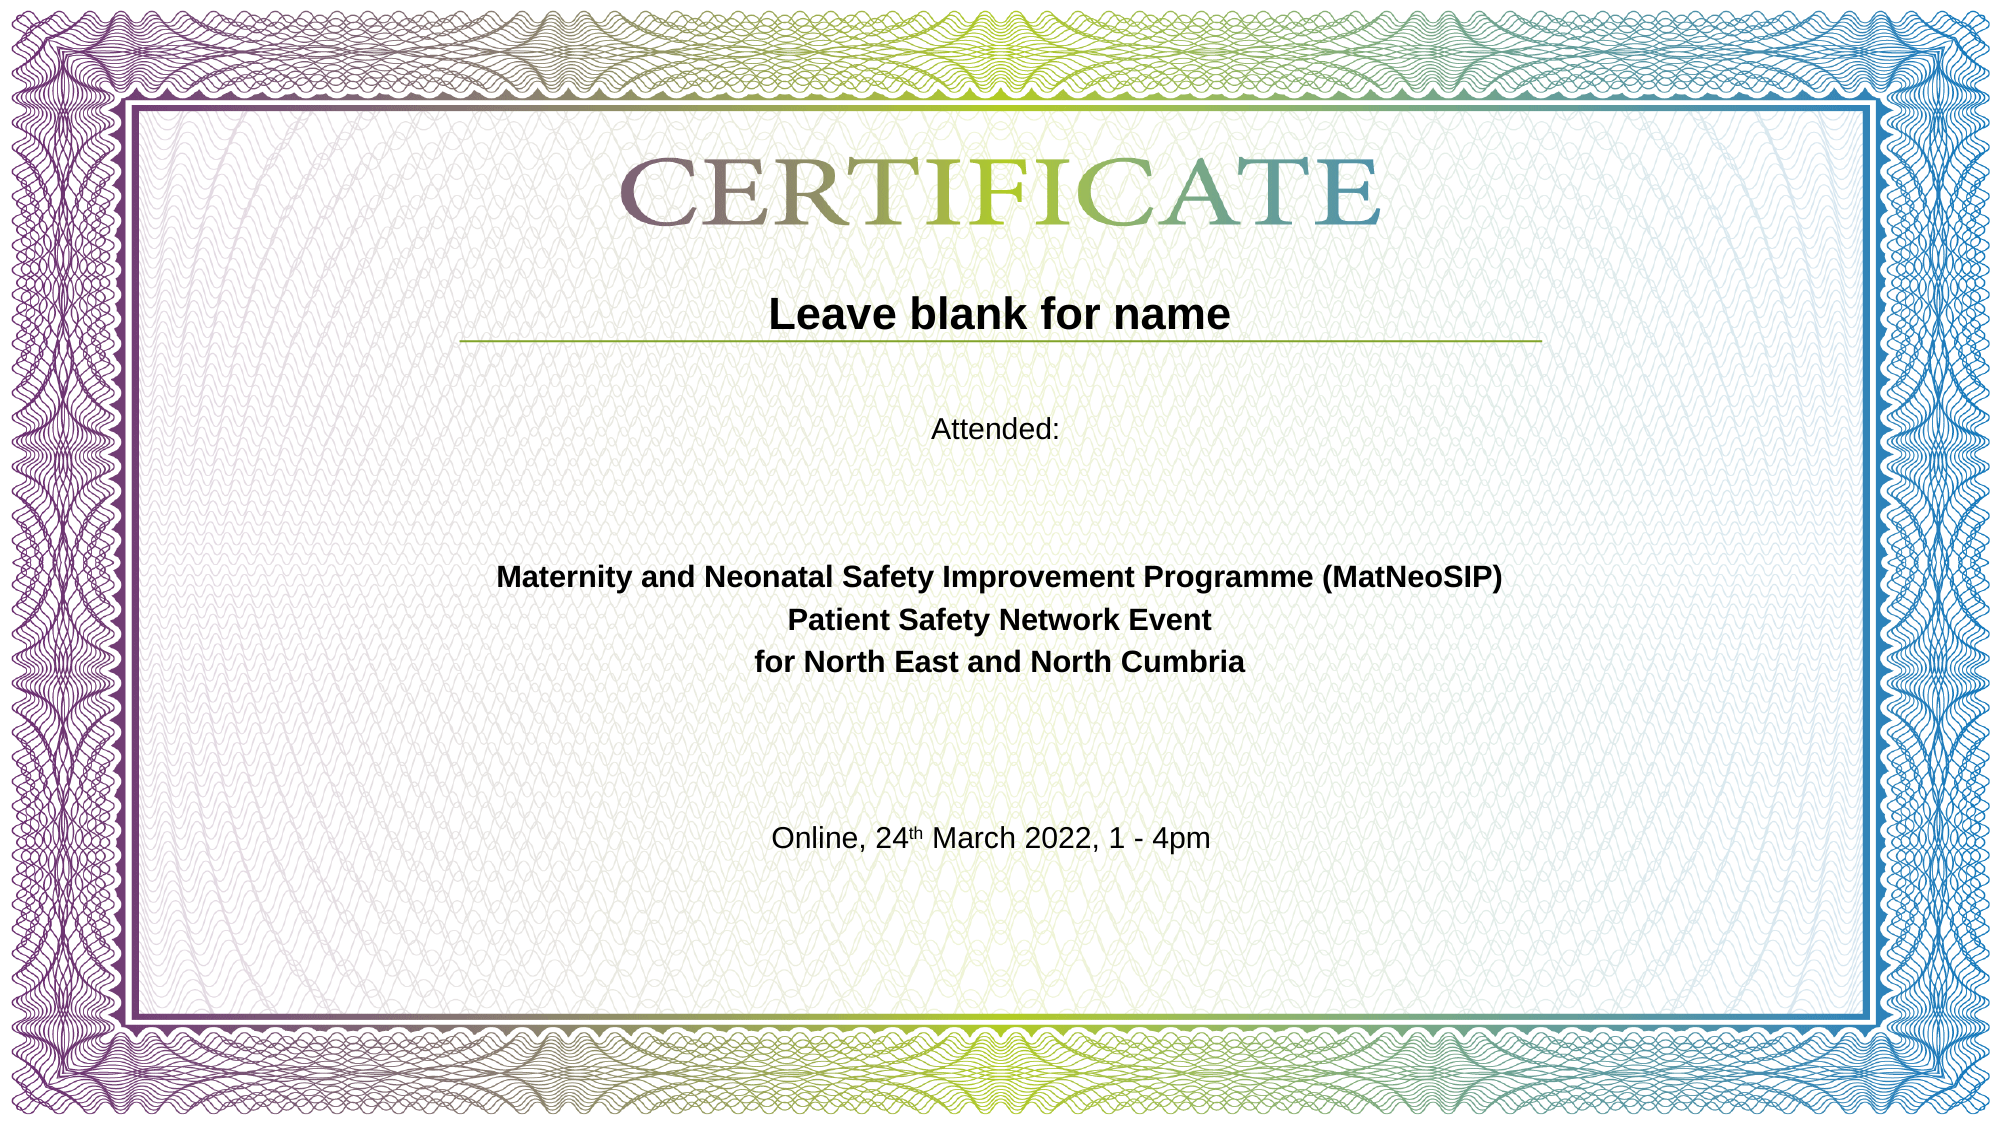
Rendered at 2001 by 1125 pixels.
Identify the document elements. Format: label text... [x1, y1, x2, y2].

title Leave blank for name [138, 283, 1862, 354]
picture [0, 0, 2001, 1125]
list Attended: [138, 400, 1862, 460]
list Online, 24th March 2022, 1 - 4pm [129, 810, 1854, 870]
list Maternity and Neonatal Safety Improvement Programme (MatNeoSIP) Patient Safety Network Event for North East and North Cumbria [138, 548, 1862, 688]
